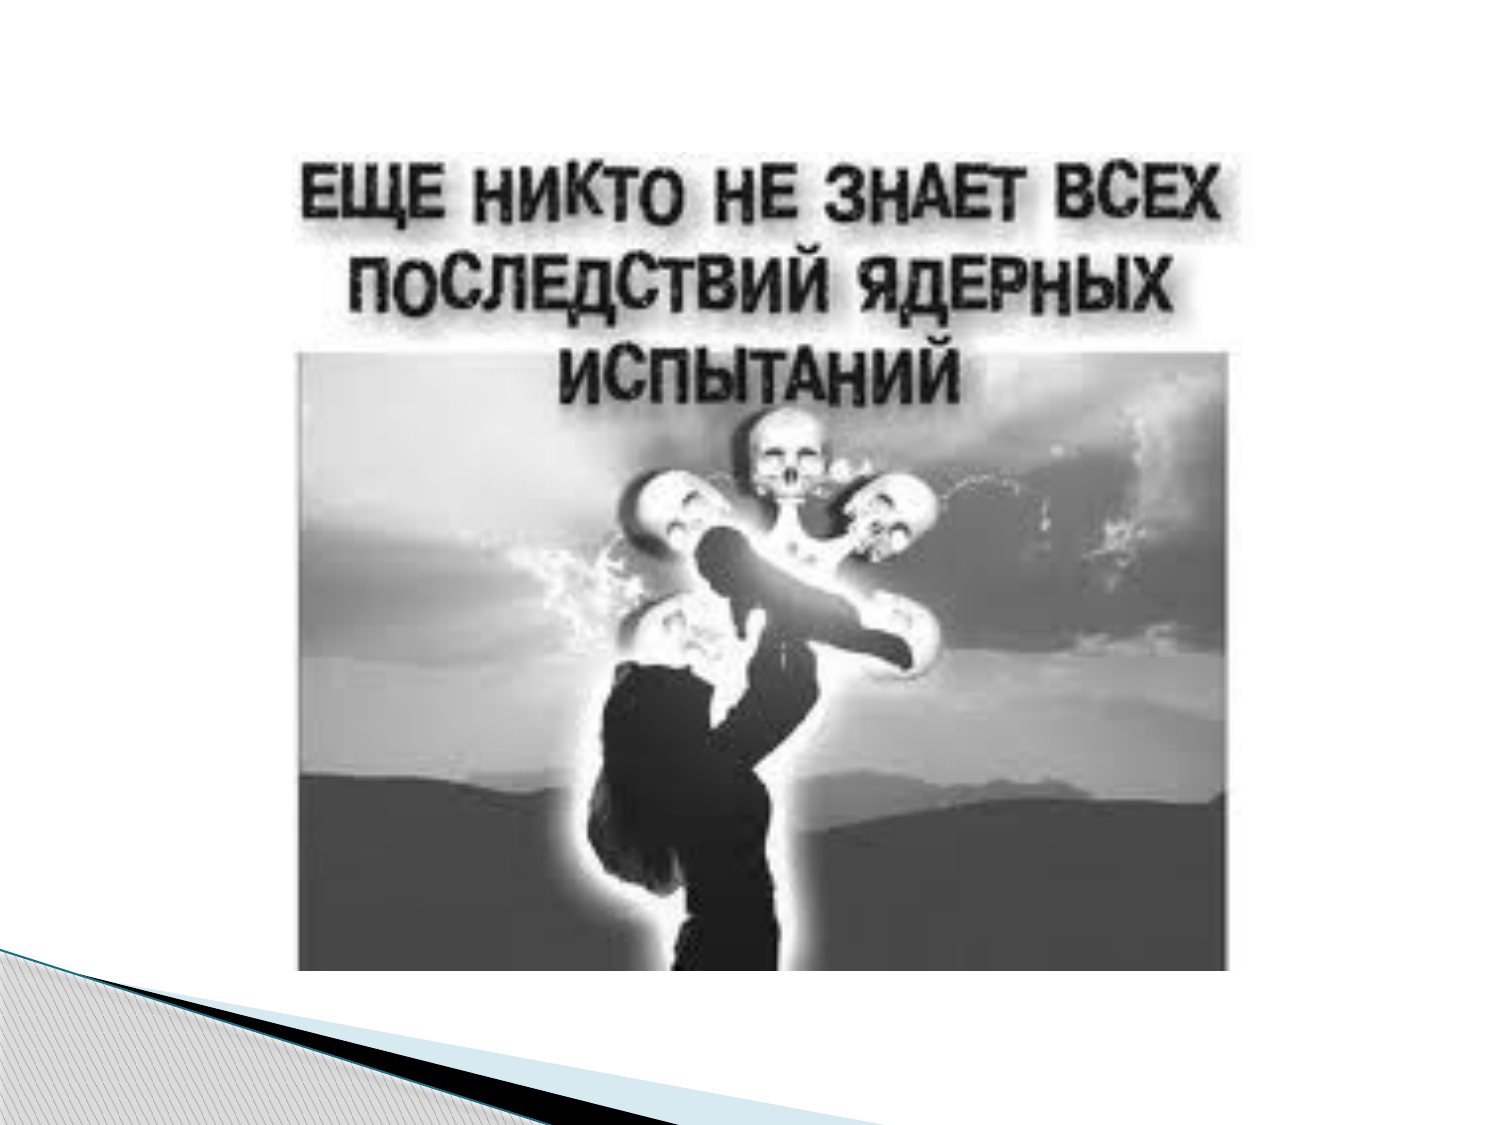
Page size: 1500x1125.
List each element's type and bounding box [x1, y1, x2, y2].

list [292, 152, 1255, 972]
